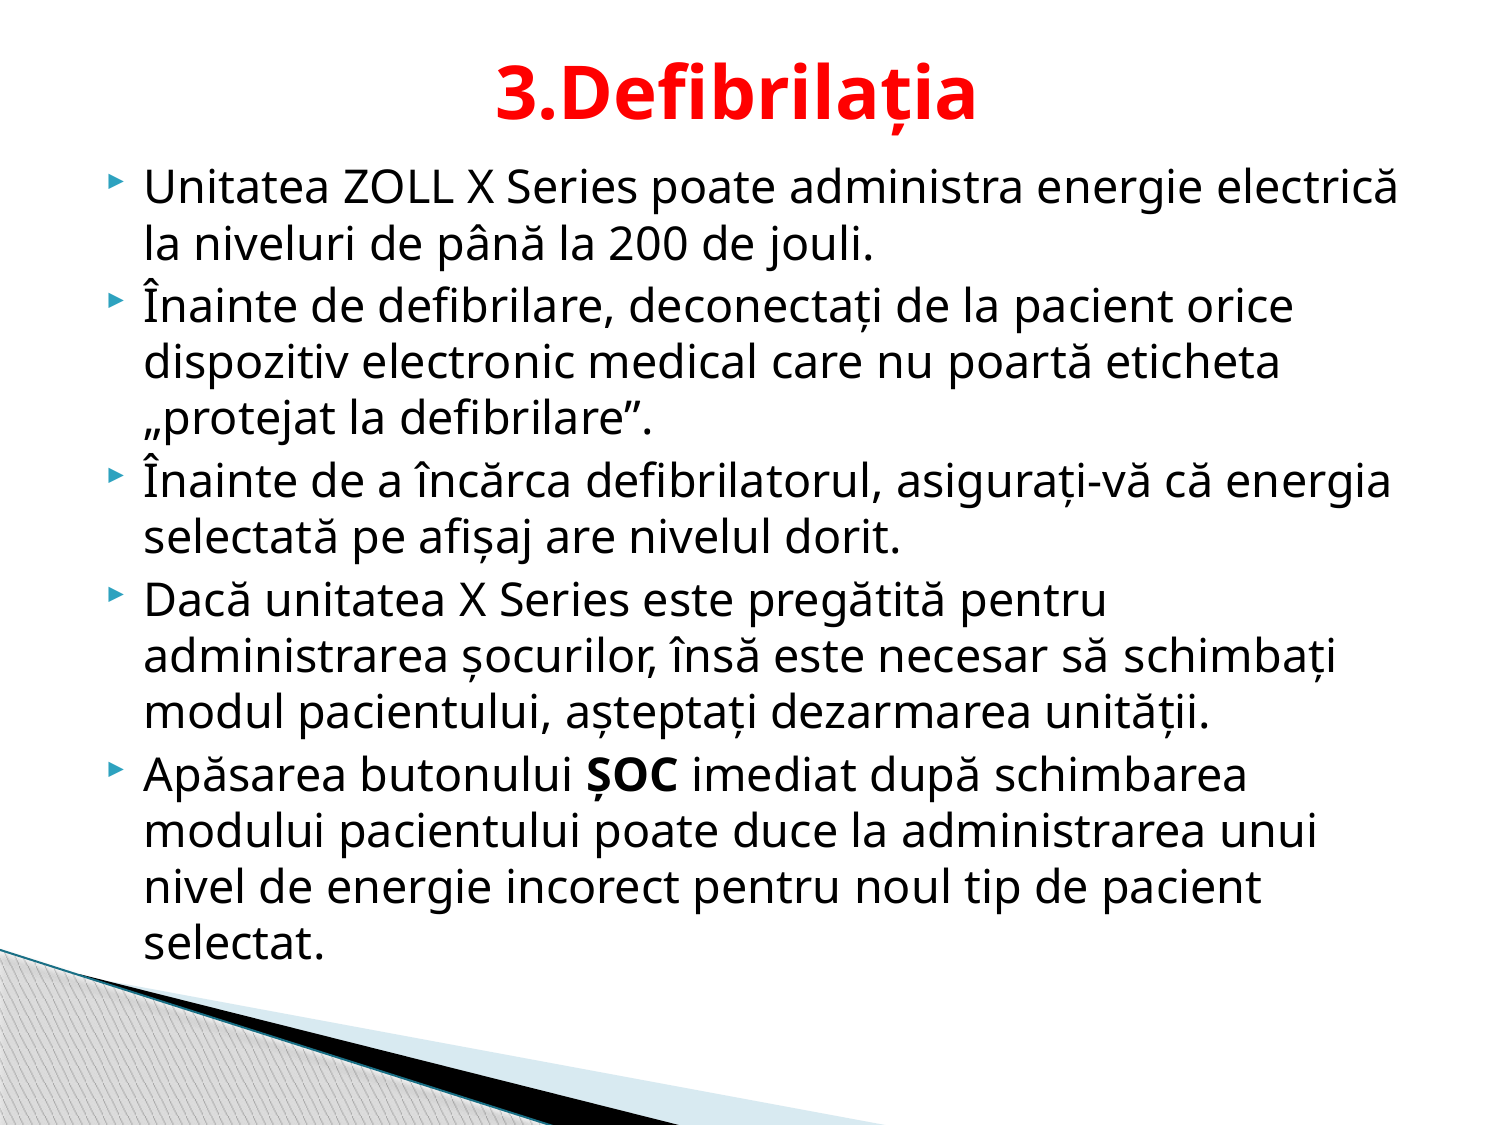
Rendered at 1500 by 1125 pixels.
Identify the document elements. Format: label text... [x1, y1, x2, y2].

title 3.Defibrilația [62, 37, 1413, 143]
list Unitatea ZOLL X Series poate administra energie electrică la niveluri de până la 200 de jouli. Înainte de defibrilare, deconectați de la pacient orice dispozitiv electronic medical care nu poartă eticheta „protejat la defibrilare”. Înainte de a încărca defibrilatorul, asigurați-vă că energia selectată pe afișaj are nivelul dorit. Dacă unitatea X Series este pregătită pentru administrarea șocurilor, însă este necesar să schimbați modul pacientului, așteptați dezarmarea unității. Apăsarea butonului ȘOC imediat după schimbarea modului pacientului poate duce la administrarea unui nivel de energie incorect pentru noul tip de pacient selectat. [75, 149, 1425, 986]
